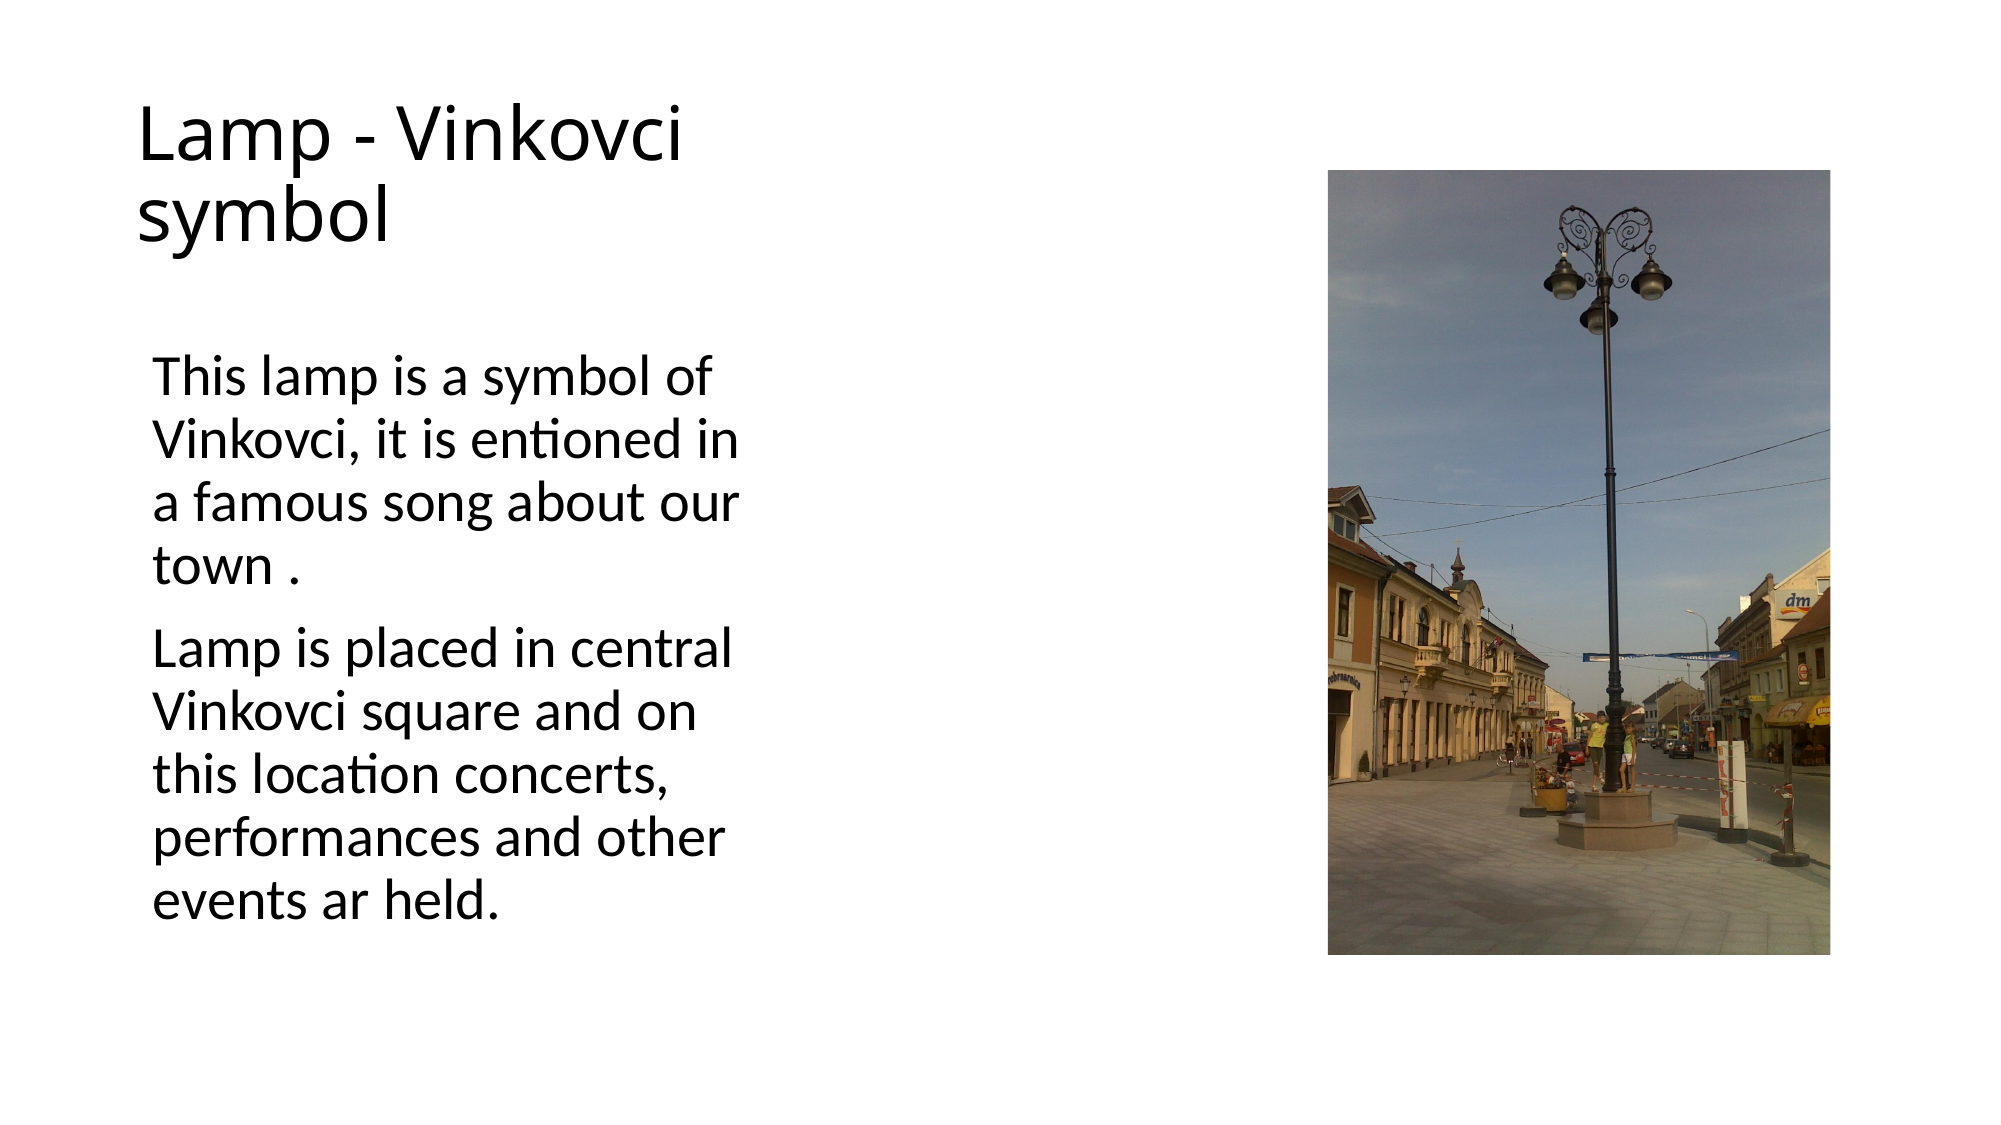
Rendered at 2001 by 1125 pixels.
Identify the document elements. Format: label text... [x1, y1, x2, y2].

list This lamp is a symbol of Vinkovci, it is entioned in a famous song about our town . Lamp is placed in central Vinkovci square and on this location concerts, performances and other events ar held. [137, 337, 783, 963]
title Lamp - Vinkovci symbol [121, 0, 918, 266]
picture [1327, 170, 1831, 955]
